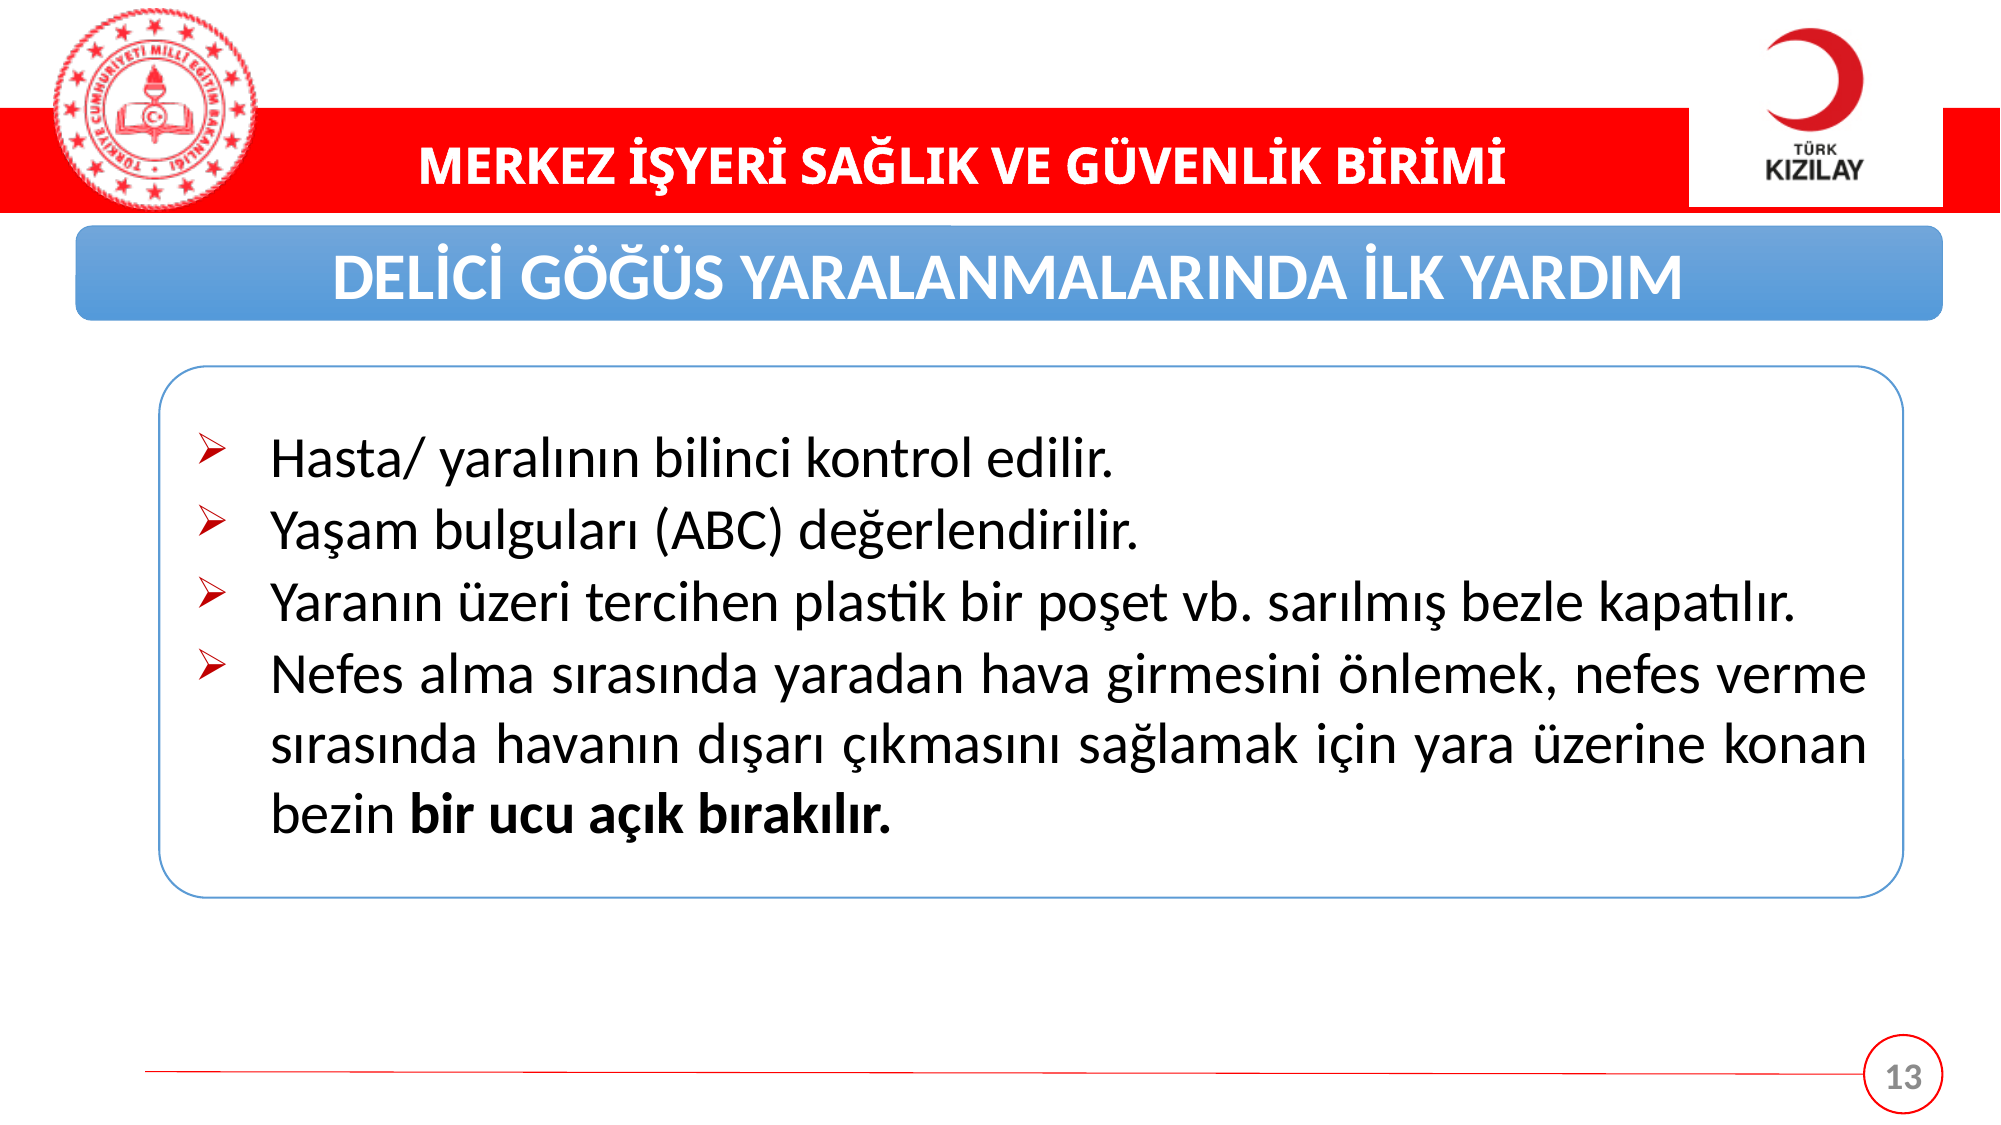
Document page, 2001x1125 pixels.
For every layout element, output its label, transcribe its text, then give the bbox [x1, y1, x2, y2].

slide_number 13 [1864, 1035, 1943, 1114]
text_box [0, 271, 1217, 889]
picture [53, 8, 258, 212]
picture [1689, 0, 1943, 207]
text_box Hasta/ yaralının bilinci kontrol edilir. Yaşam bulguları (ABC) değerlendirilir. Yaranın üzeri tercihen plastik bir poşet vb. sarılmış bezle kapatılır. Nefes alma sırasında yaradan hava girmesini önlemek, nefes verme sırasında havanın dışarı çıkmasını sağlamak için yara üzerine konan bezin bir ucu açık bırakılır. [177, 365, 1905, 899]
text_box DELİCİ GÖĞÜS YARALANMALARINDA İLK YARDIM [75, 225, 1943, 321]
